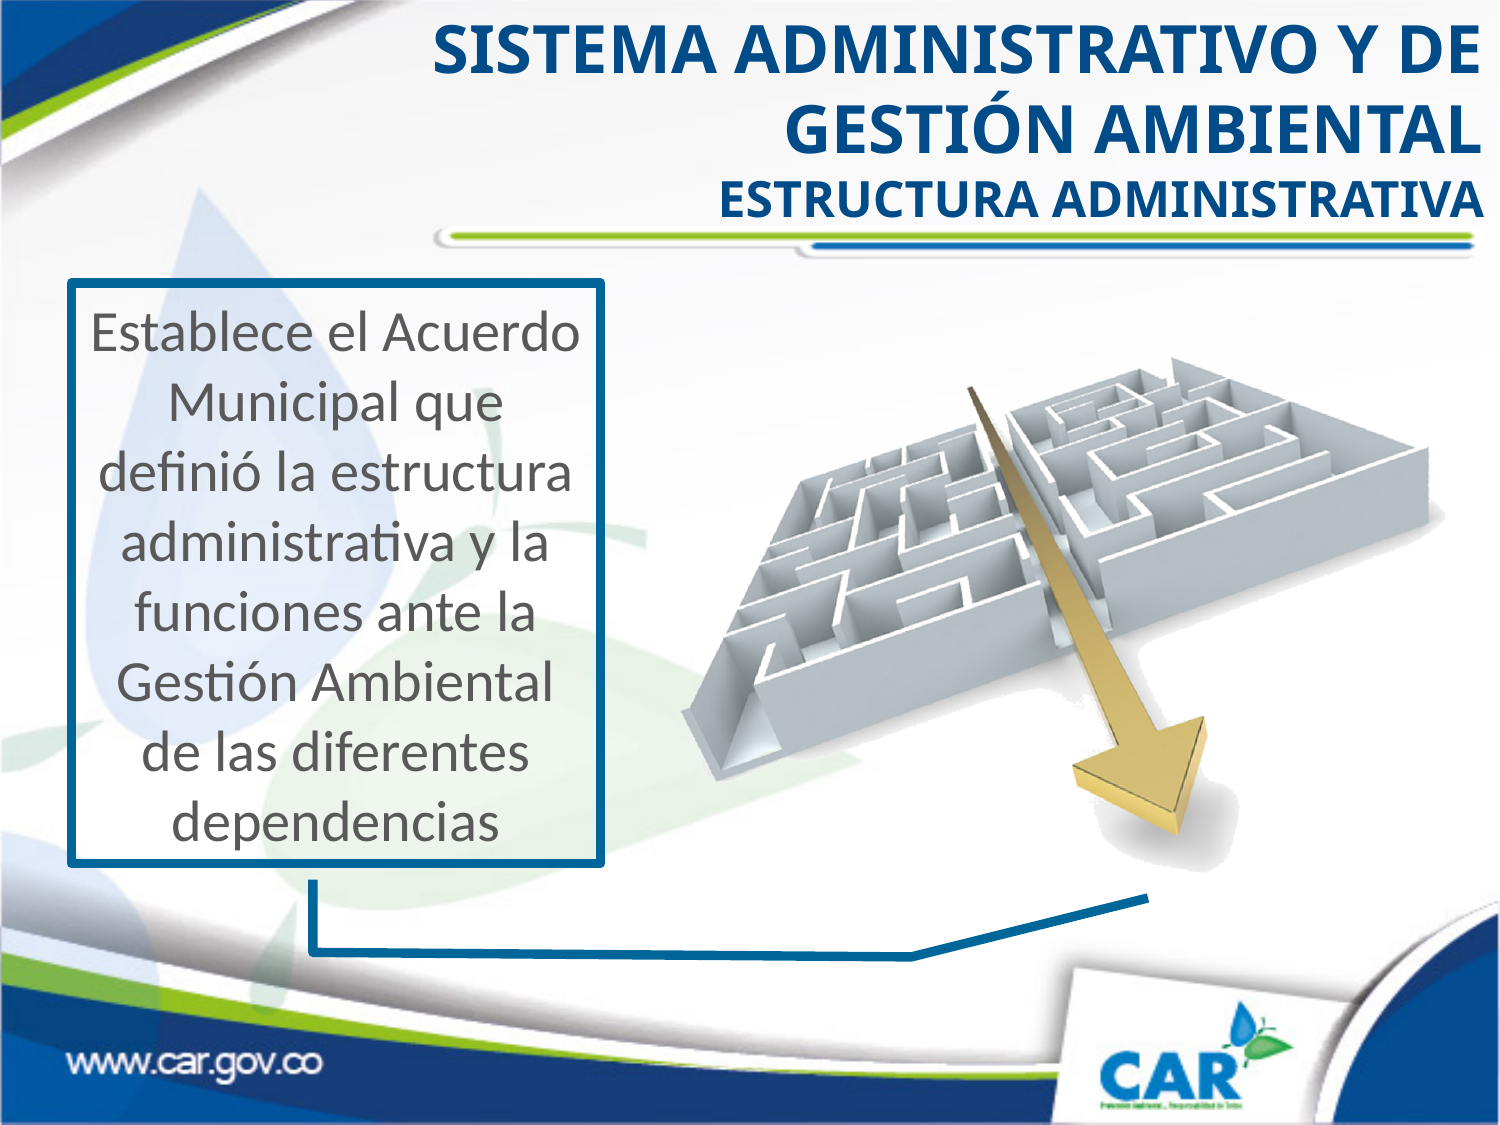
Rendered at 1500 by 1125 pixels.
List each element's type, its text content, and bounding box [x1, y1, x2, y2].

text_box Establece el Acuerdo Municipal que definió la estructura administrativa y la funciones ante la Gestión Ambiental de las diferentes dependencias [310, 879, 1089, 960]
picture [0, 0, 1500, 1125]
text_box Establece el Acuerdo Municipal que definió la estructura administrativa y la funciones ante la Gestión Ambiental de las diferentes dependencias [69, 293, 603, 865]
text_box SISTEMA ADMINISTRATIVO Y DE GESTIÓN AMBIENTAL ESTRUCTURA ADMINISTRATIVA [172, 0, 1500, 191]
